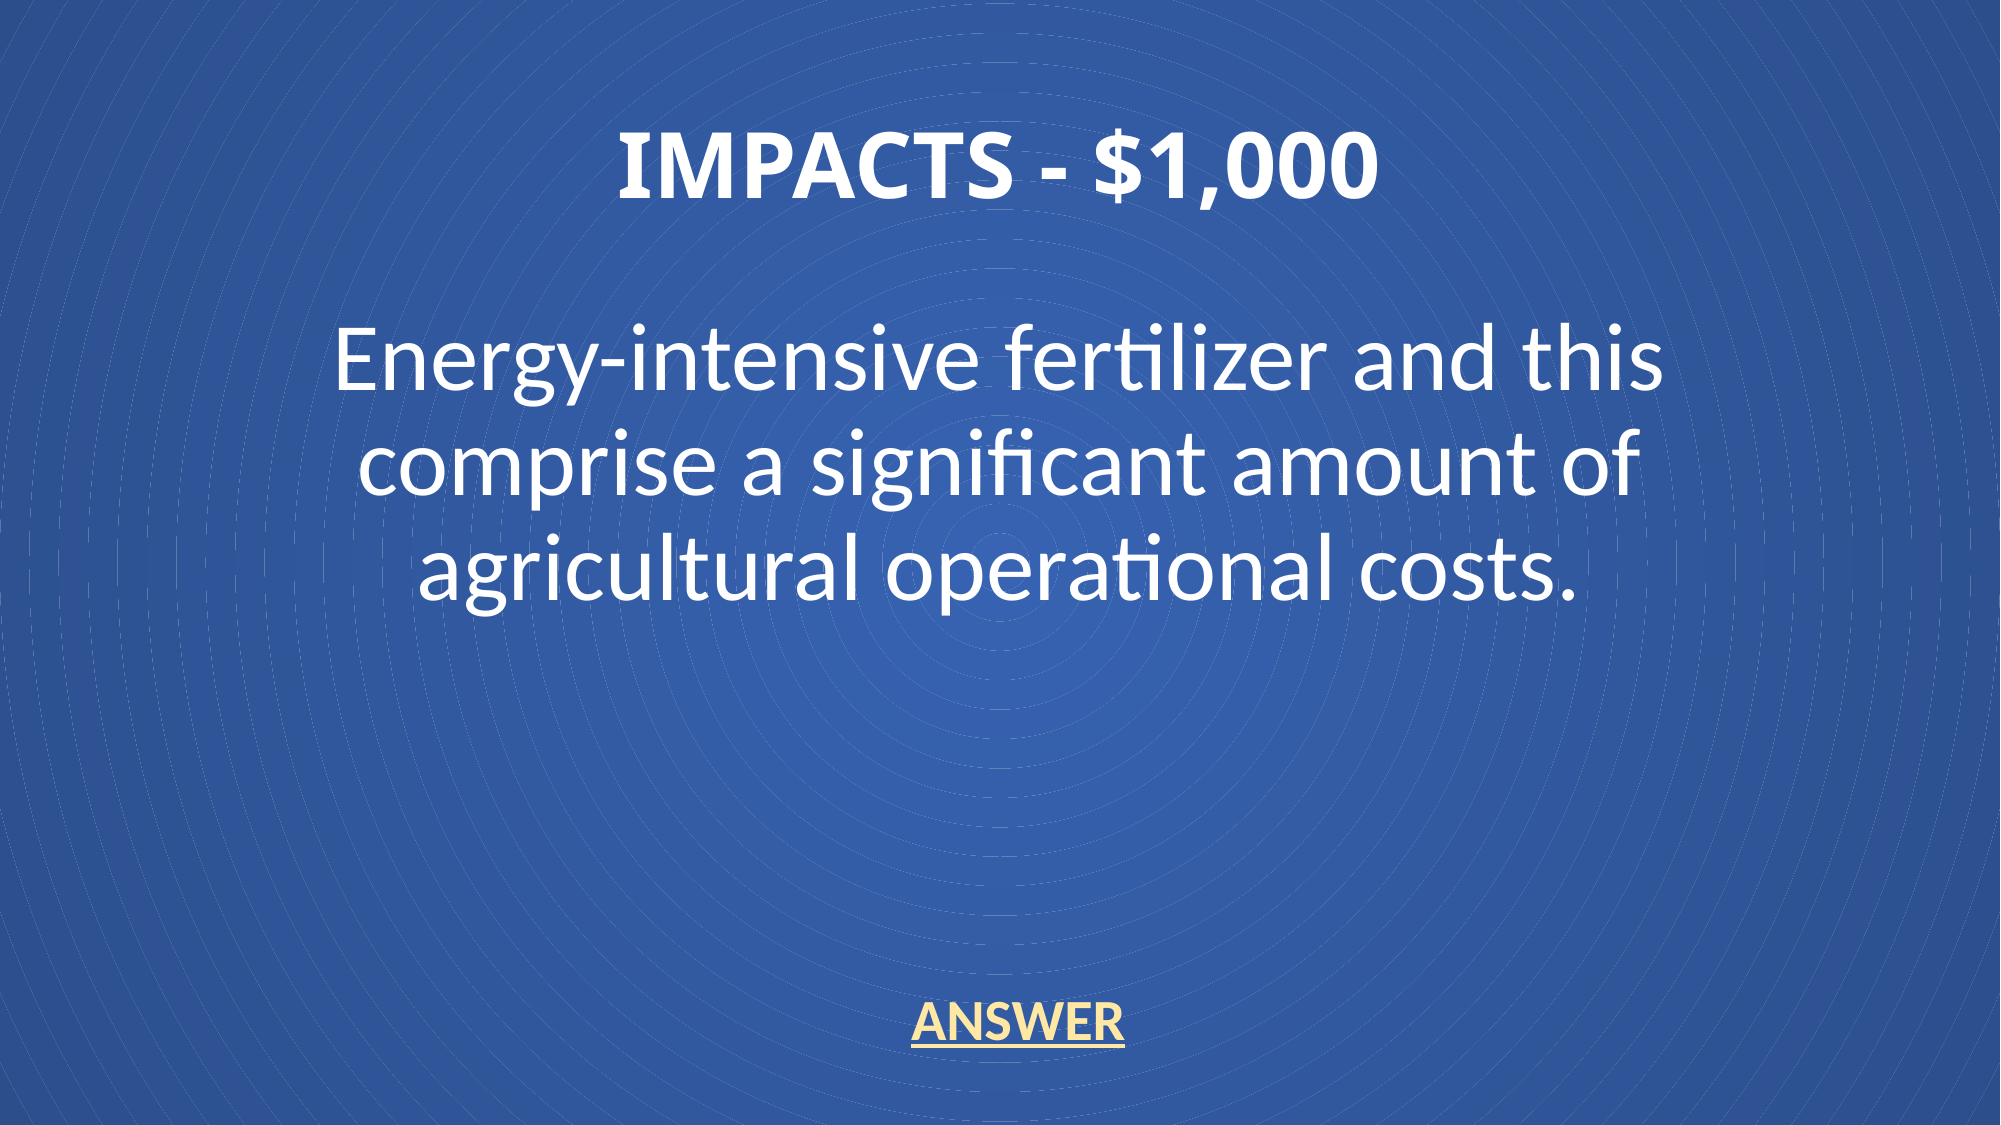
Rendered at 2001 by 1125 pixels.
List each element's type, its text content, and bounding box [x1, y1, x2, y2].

list Energy-intensive fertilizer and this comprise a significant amount of agricultural operational costs. [137, 299, 1863, 630]
title IMPACTS - $1,000 [137, 59, 1863, 278]
text_box ANSWER [767, 974, 1270, 1059]
